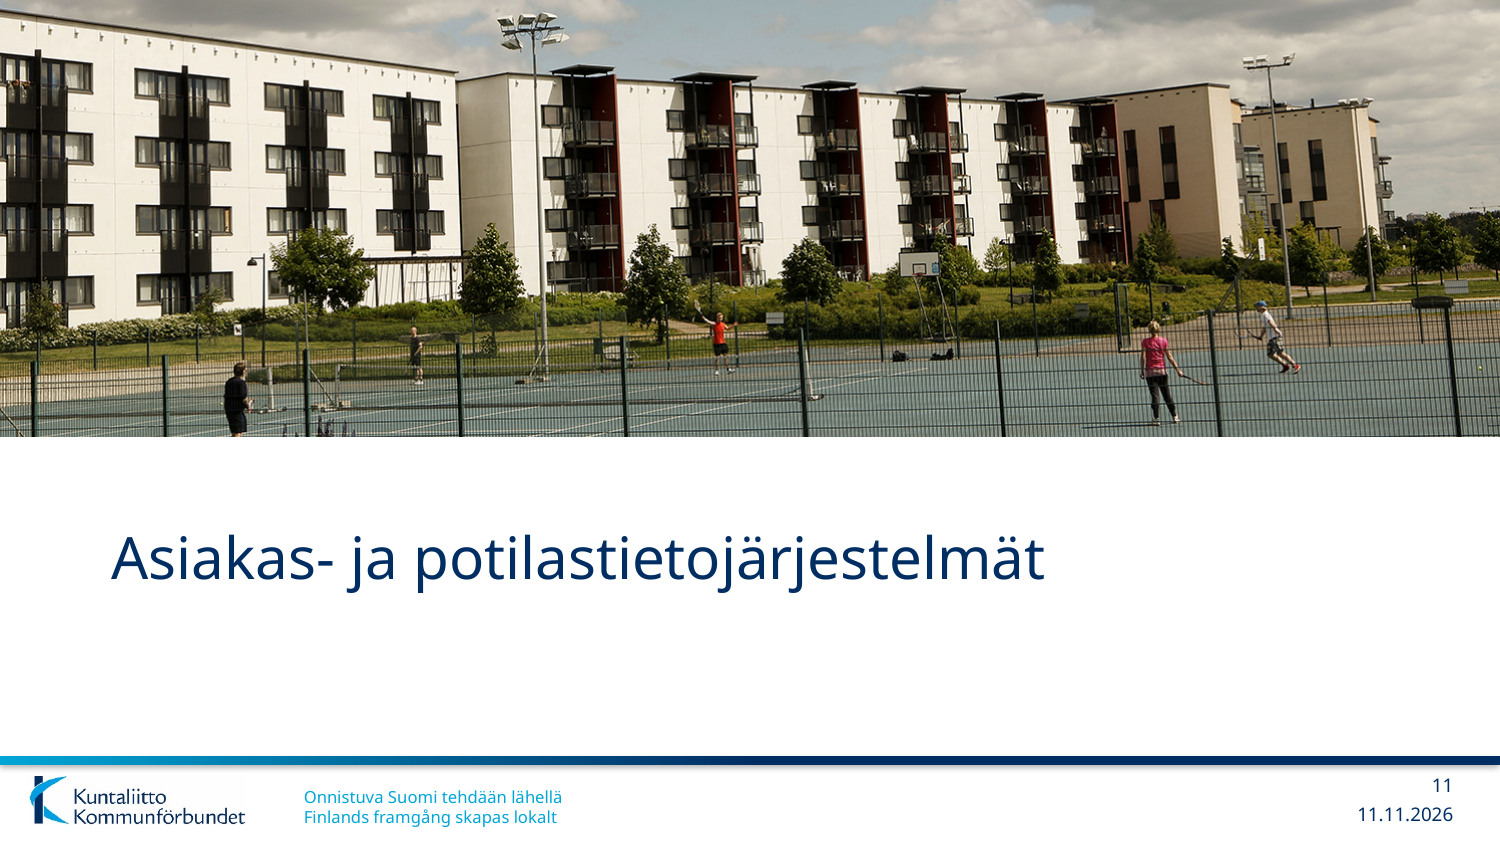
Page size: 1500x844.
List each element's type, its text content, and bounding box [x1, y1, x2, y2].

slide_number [1305, 798, 1454, 832]
slide_number 11 [1389, 770, 1454, 803]
picture [0, 0, 1500, 437]
picture [29, 773, 246, 825]
title Asiakas- ja potilastietojärjestelmät [111, 458, 1388, 599]
